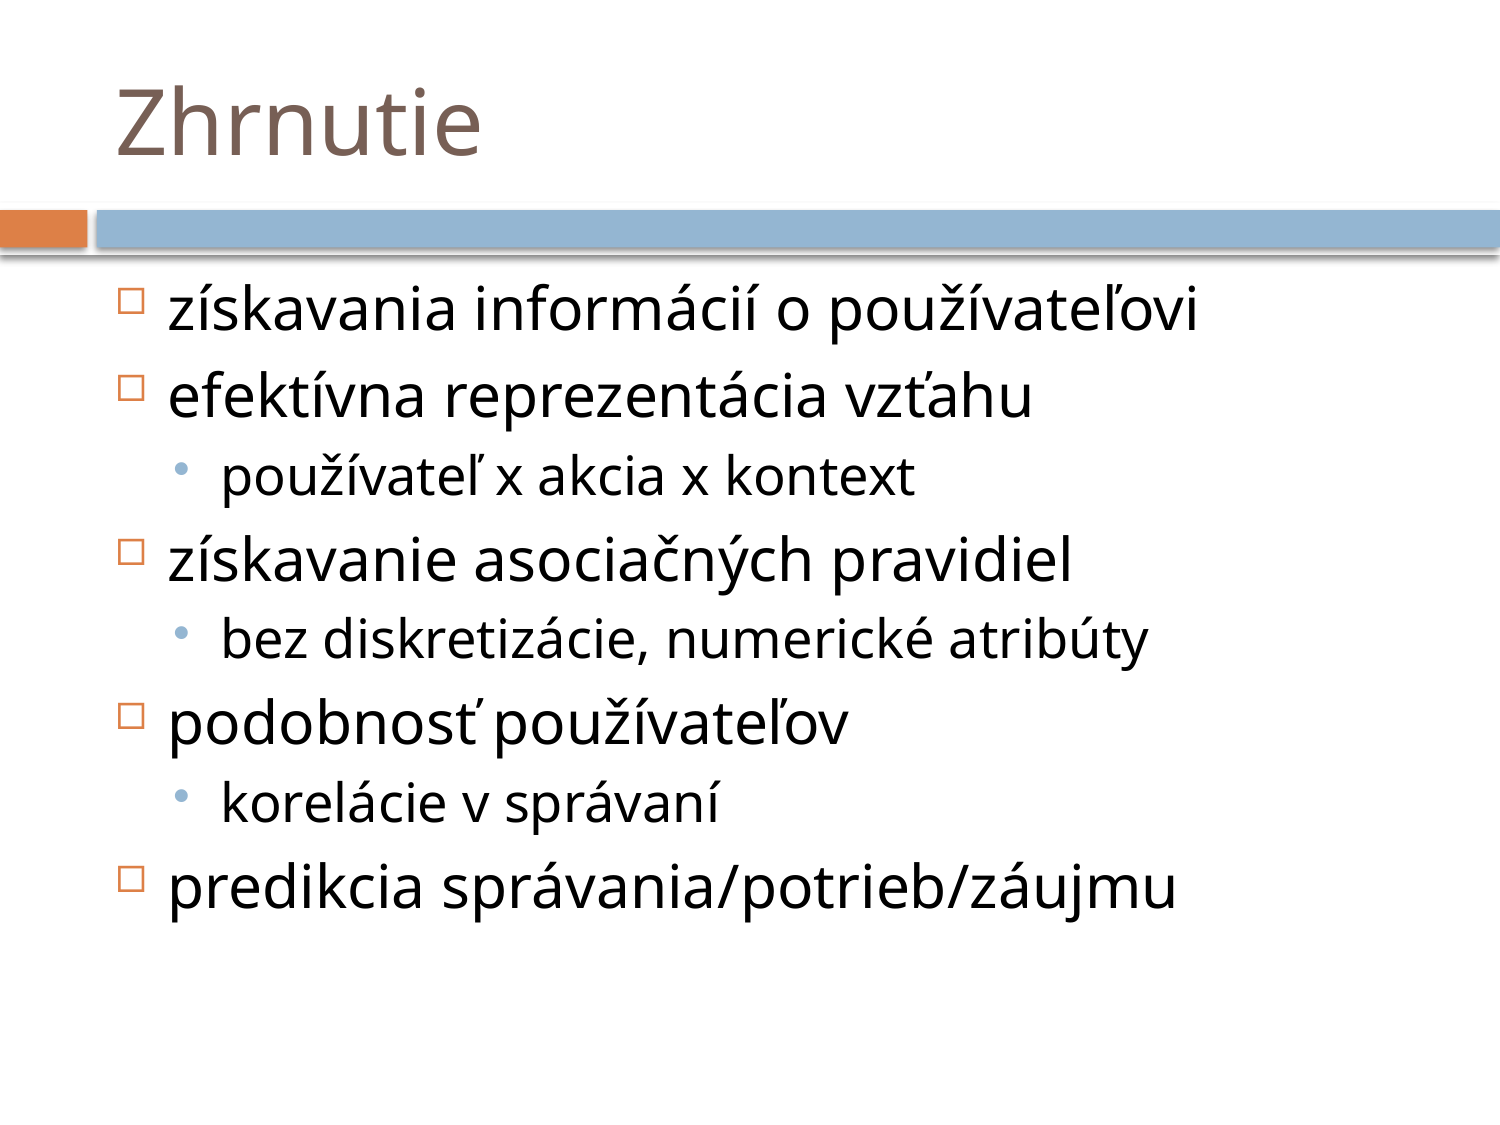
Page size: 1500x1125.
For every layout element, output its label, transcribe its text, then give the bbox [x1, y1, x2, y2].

title Zhrnutie [100, 37, 1438, 200]
list získavania informácií o používateľovi efektívna reprezentácia vzťahu používateľ x akcia x kontext získavanie asociačných pravidiel bez diskretizácie, numerické atribúty podobnosť používateľov korelácie v správaní predikcia správania/potrieb/záujmu [100, 262, 1438, 1000]
